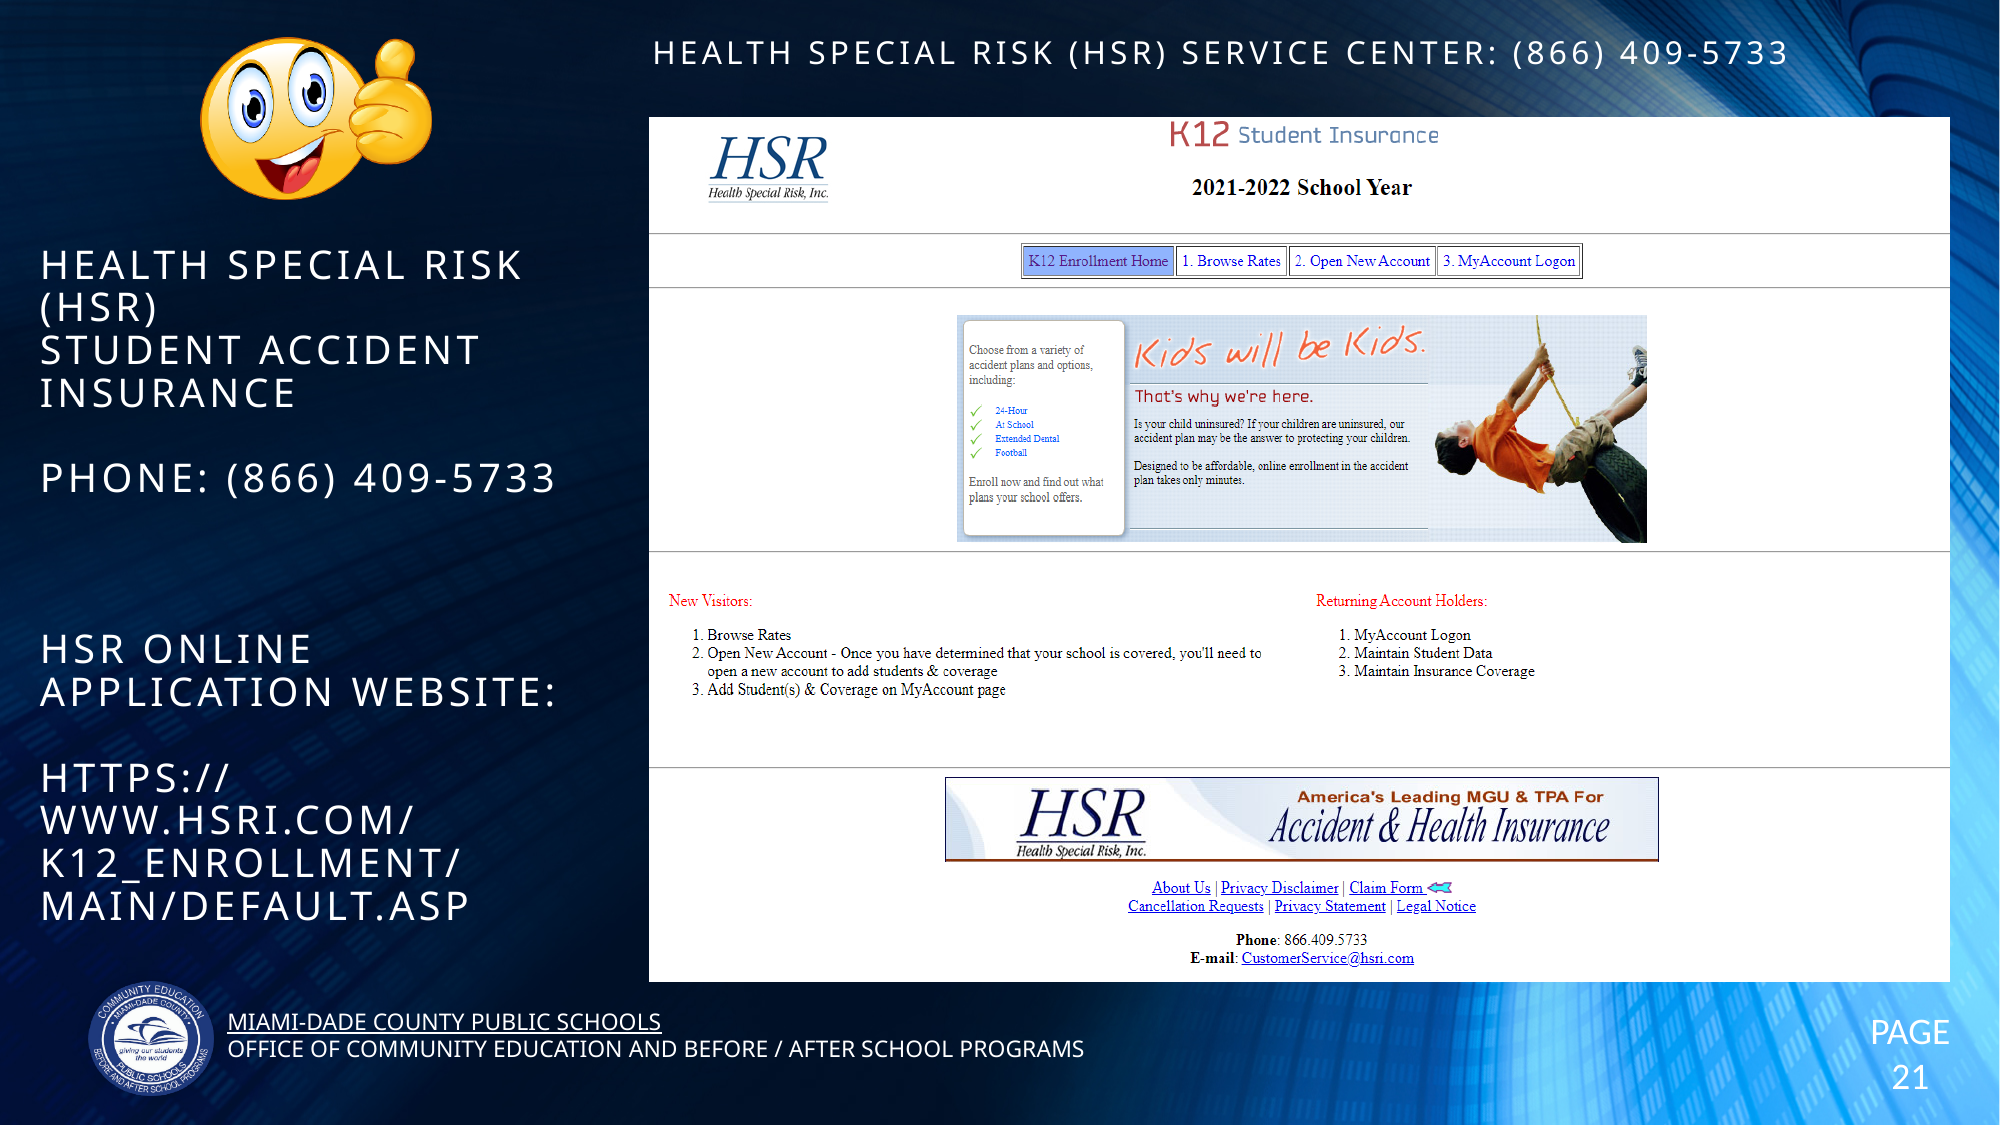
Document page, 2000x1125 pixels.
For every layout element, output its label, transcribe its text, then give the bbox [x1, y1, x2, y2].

text_box MIAMI-DADE COUNTY PUBLIC SCHOOLS OFFICE OF COMMUNITY EDUCATION AND BEFORE / AFTER SCHOOL PROGRAMS [215, 999, 1751, 1096]
subtitle Health special risk (Hsr) student accident insurance Phone: (866) 409-5733 Hsr Online Application website: https://www.hsri.com/K12_Enrollment/Main/default.asp [24, 237, 619, 938]
picture [0, 0, 2000, 1125]
text_box PAGE 21 [1835, 999, 1986, 1105]
text_box HEALTH SPECIAL RISK (HSR) service center: (866) 409-5733 [637, 29, 2000, 80]
